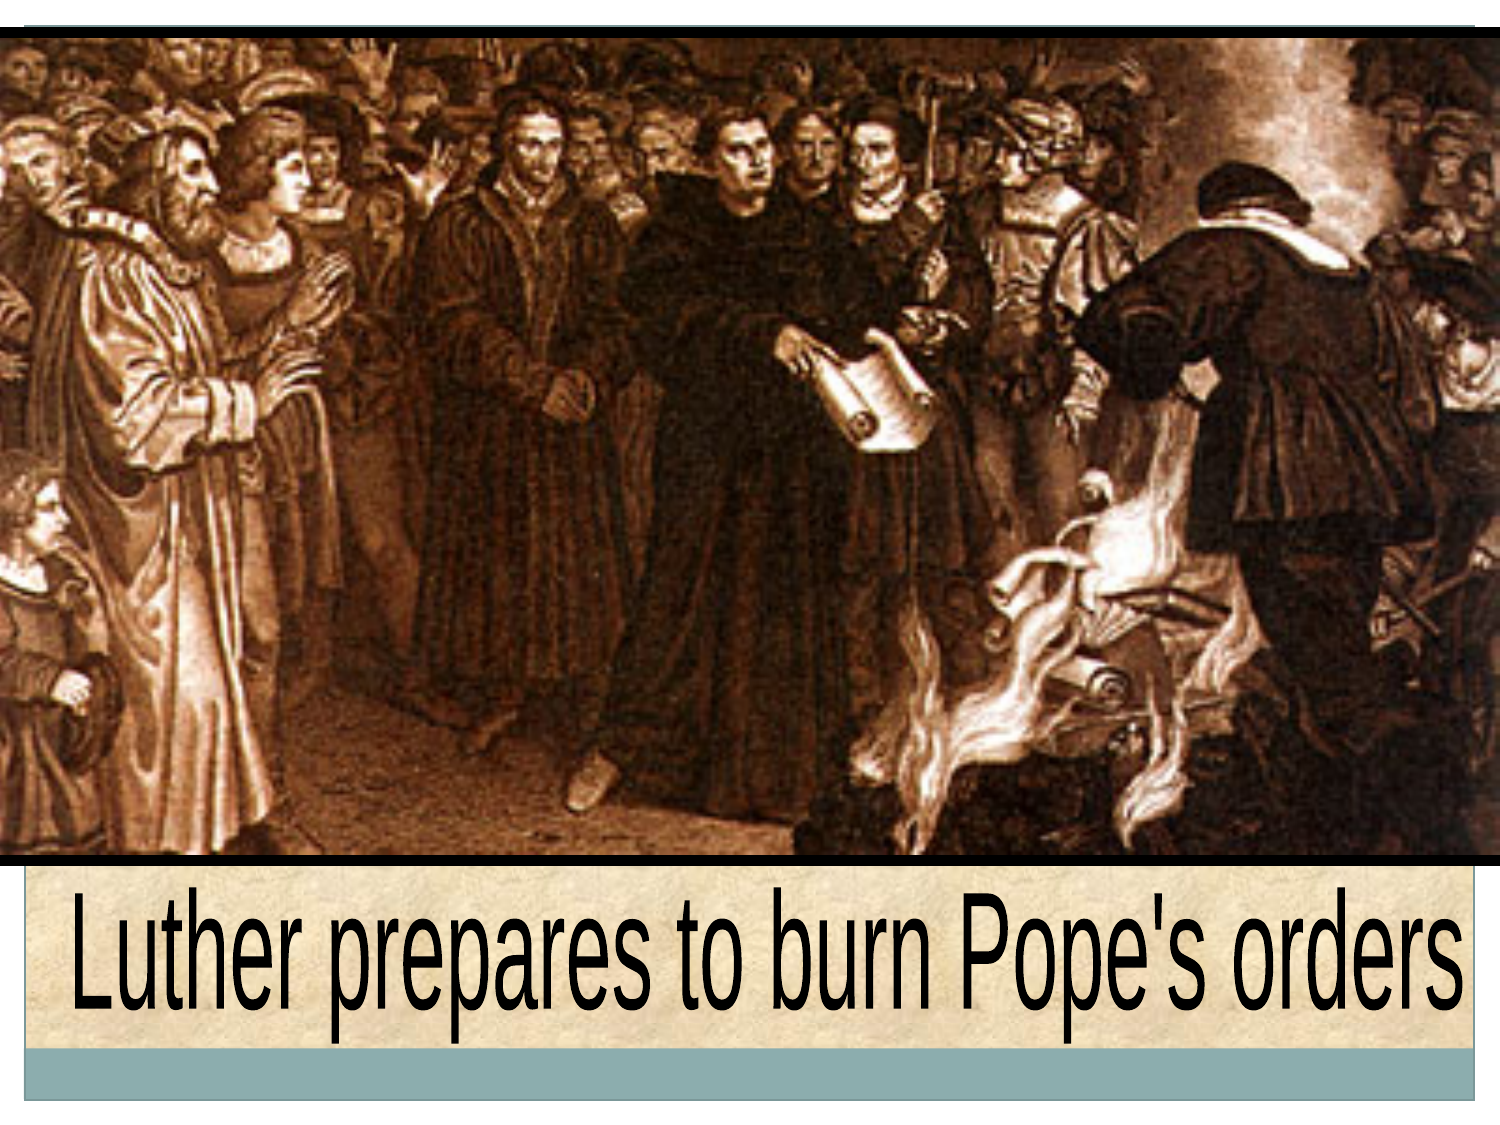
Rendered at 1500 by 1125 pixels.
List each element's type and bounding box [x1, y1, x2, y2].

picture [0, 37, 1500, 856]
picture [26, 866, 1473, 1048]
